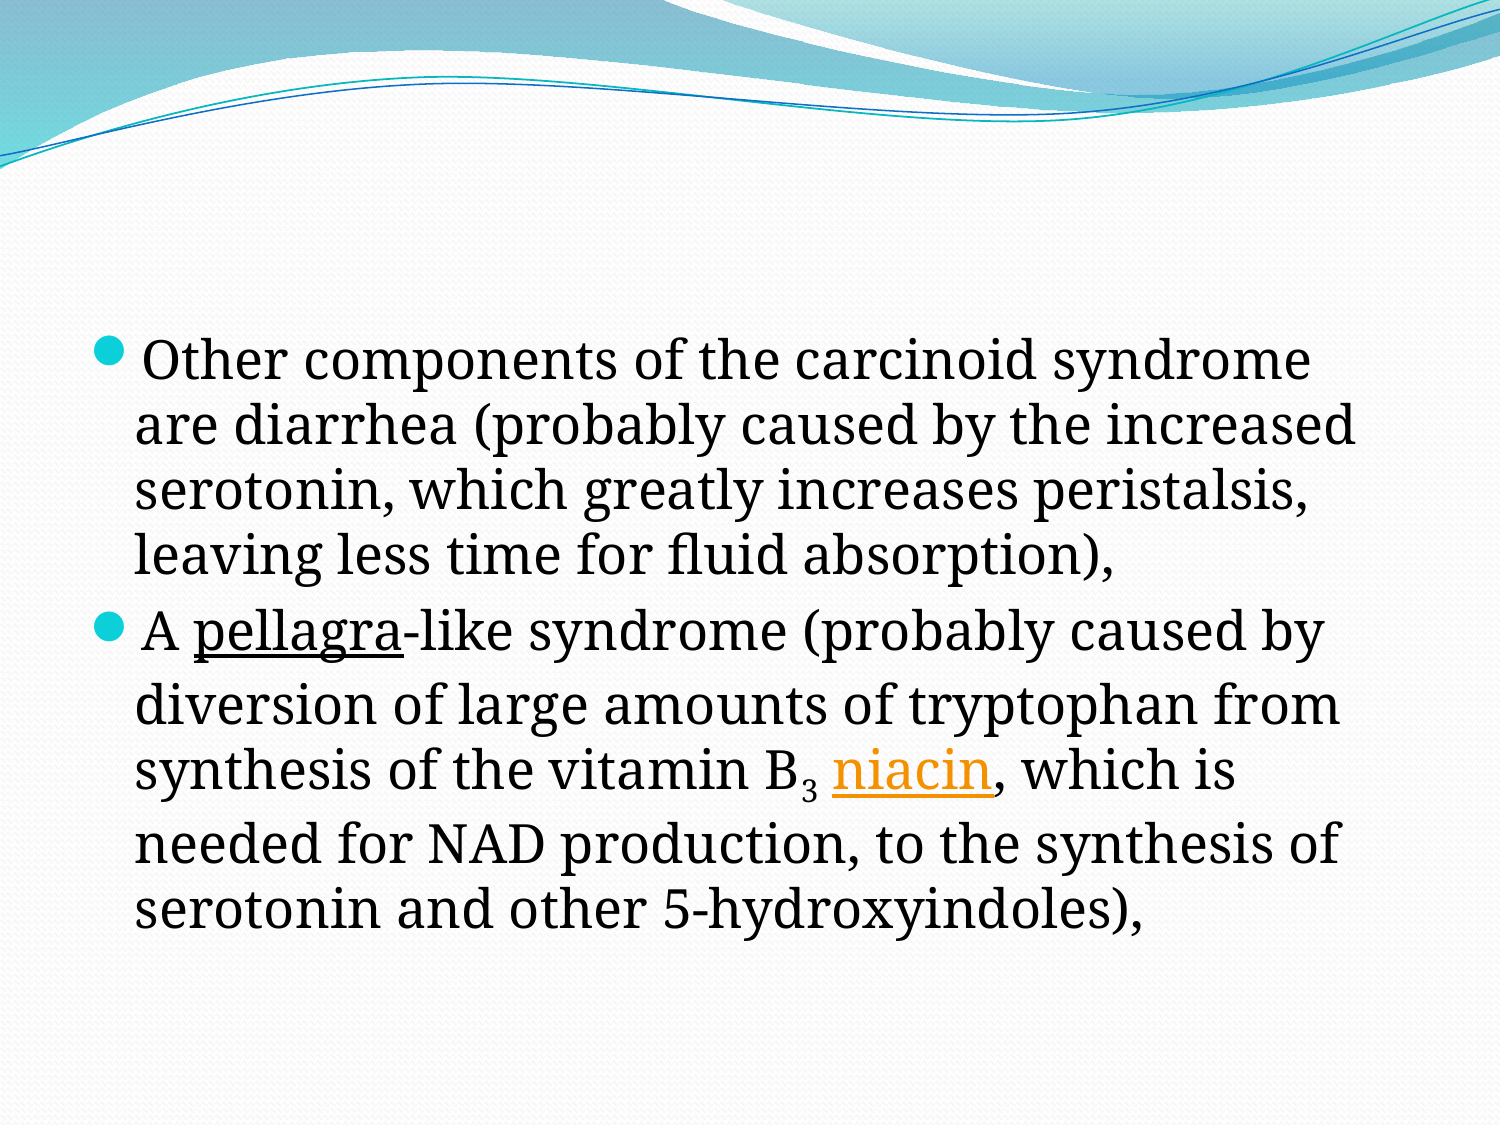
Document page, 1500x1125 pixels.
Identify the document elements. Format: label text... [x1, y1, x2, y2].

list Other components of the carcinoid syndrome are diarrhea (probably caused by the increased serotonin, which greatly increases peristalsis, leaving less time for fluid absorption), A pellagra-like syndrome (probably caused by diversion of large amounts of tryptophan from synthesis of the vitamin B3 niacin, which is needed for NAD production, to the synthesis of serotonin and other 5-hydroxyindoles), [75, 317, 1425, 1038]
